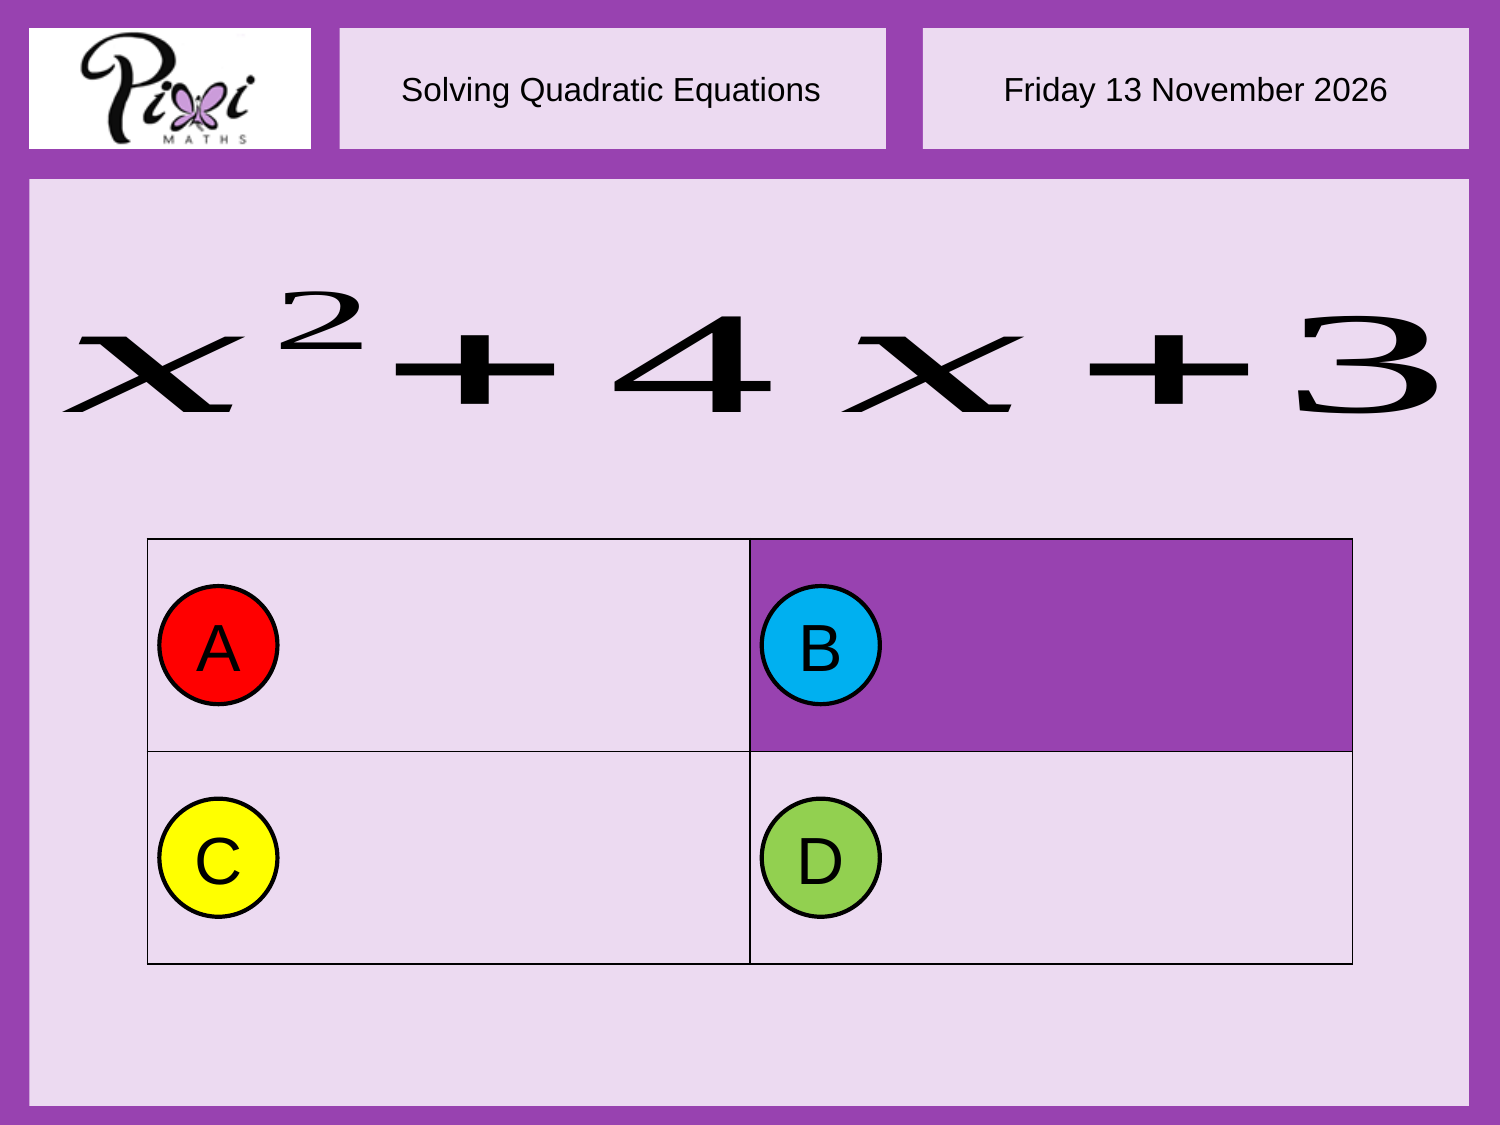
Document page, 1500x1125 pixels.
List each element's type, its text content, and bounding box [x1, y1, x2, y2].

text_box D [759, 796, 882, 919]
text_box B [759, 583, 882, 707]
picture [0, 0, 1500, 1125]
text_box C [157, 796, 280, 919]
text_box A [157, 583, 280, 707]
